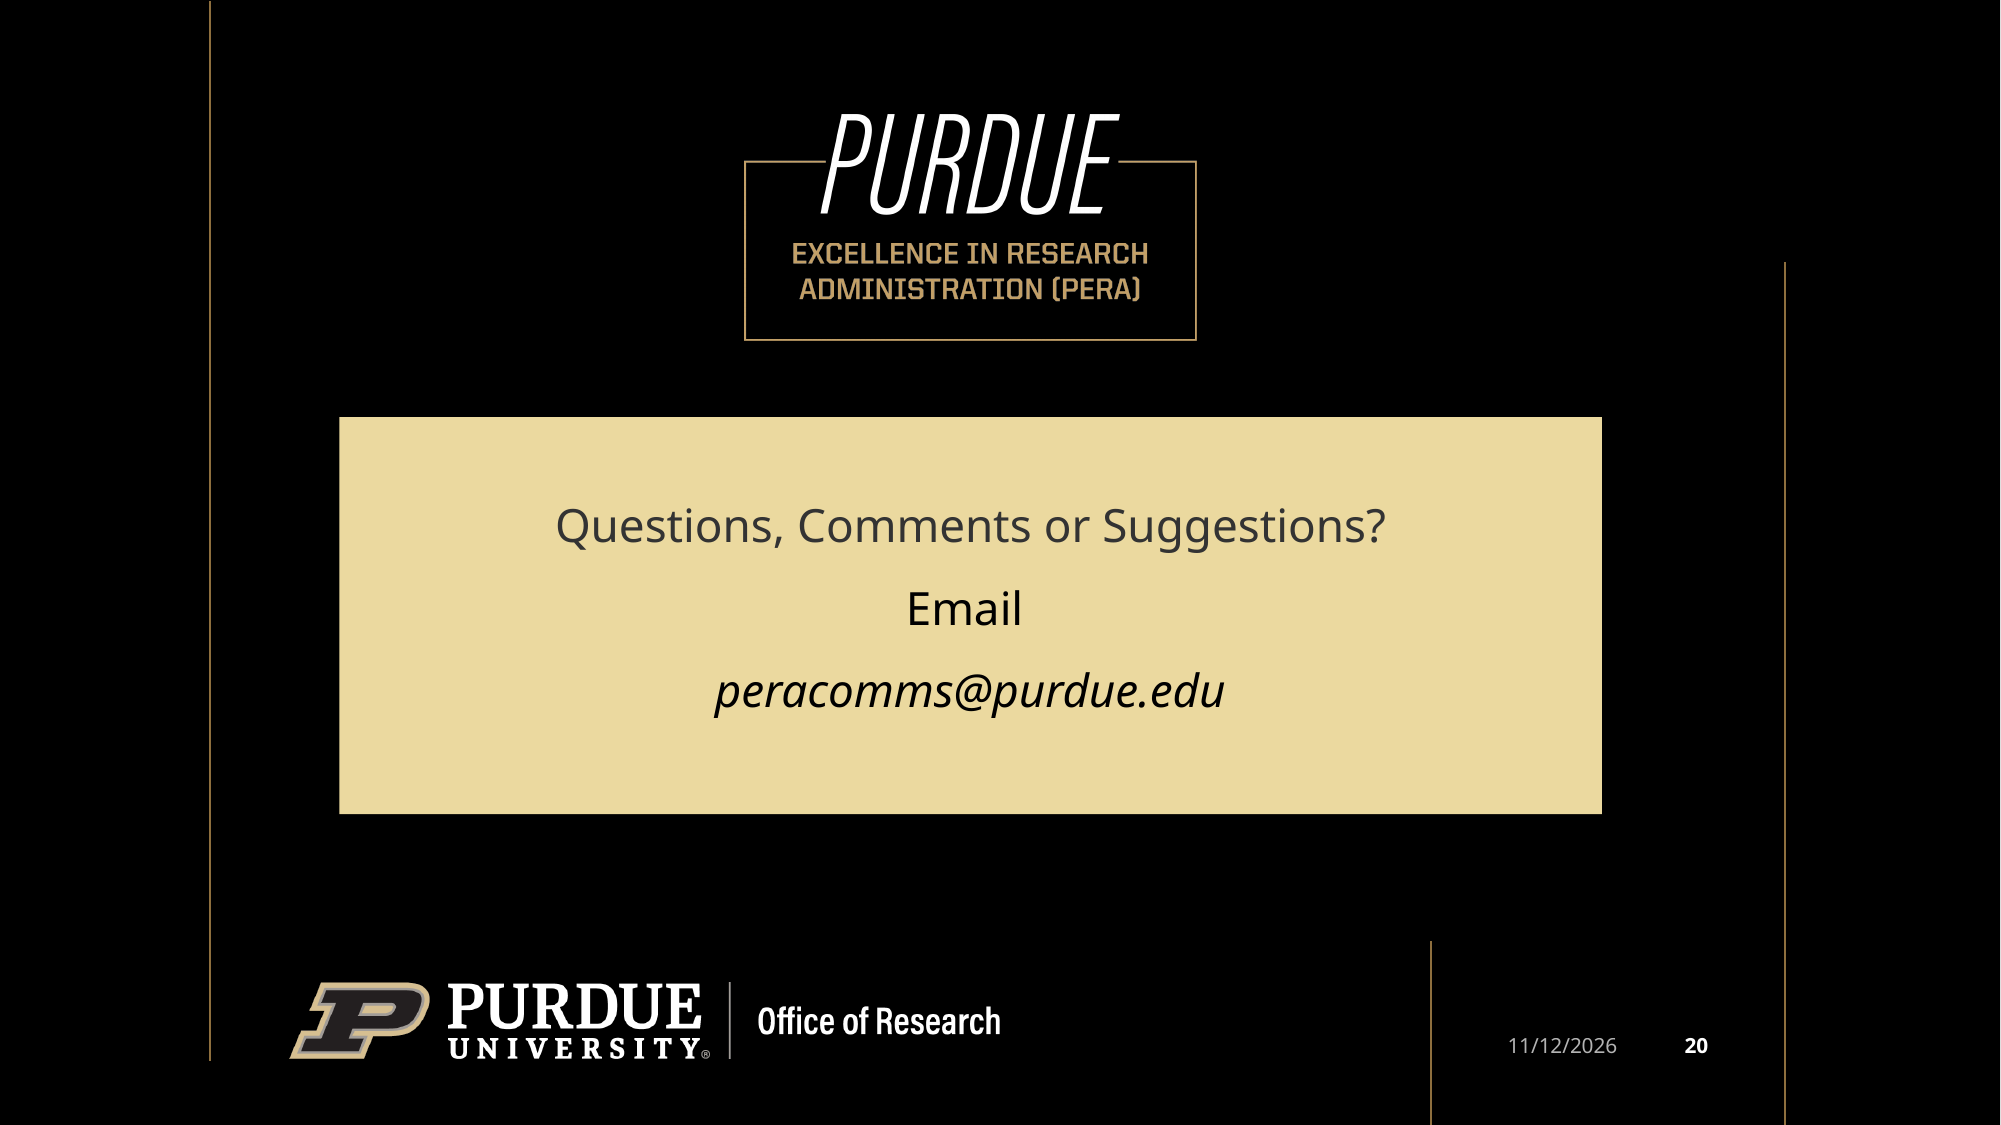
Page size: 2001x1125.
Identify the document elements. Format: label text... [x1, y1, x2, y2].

slide_number 20 [1656, 1017, 1737, 1078]
picture [289, 982, 1000, 1059]
text_box Questions, Comments or Suggestions? Email peracomms@purdue.edu [339, 417, 1602, 815]
picture [744, 114, 1197, 341]
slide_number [1464, 1020, 1632, 1074]
